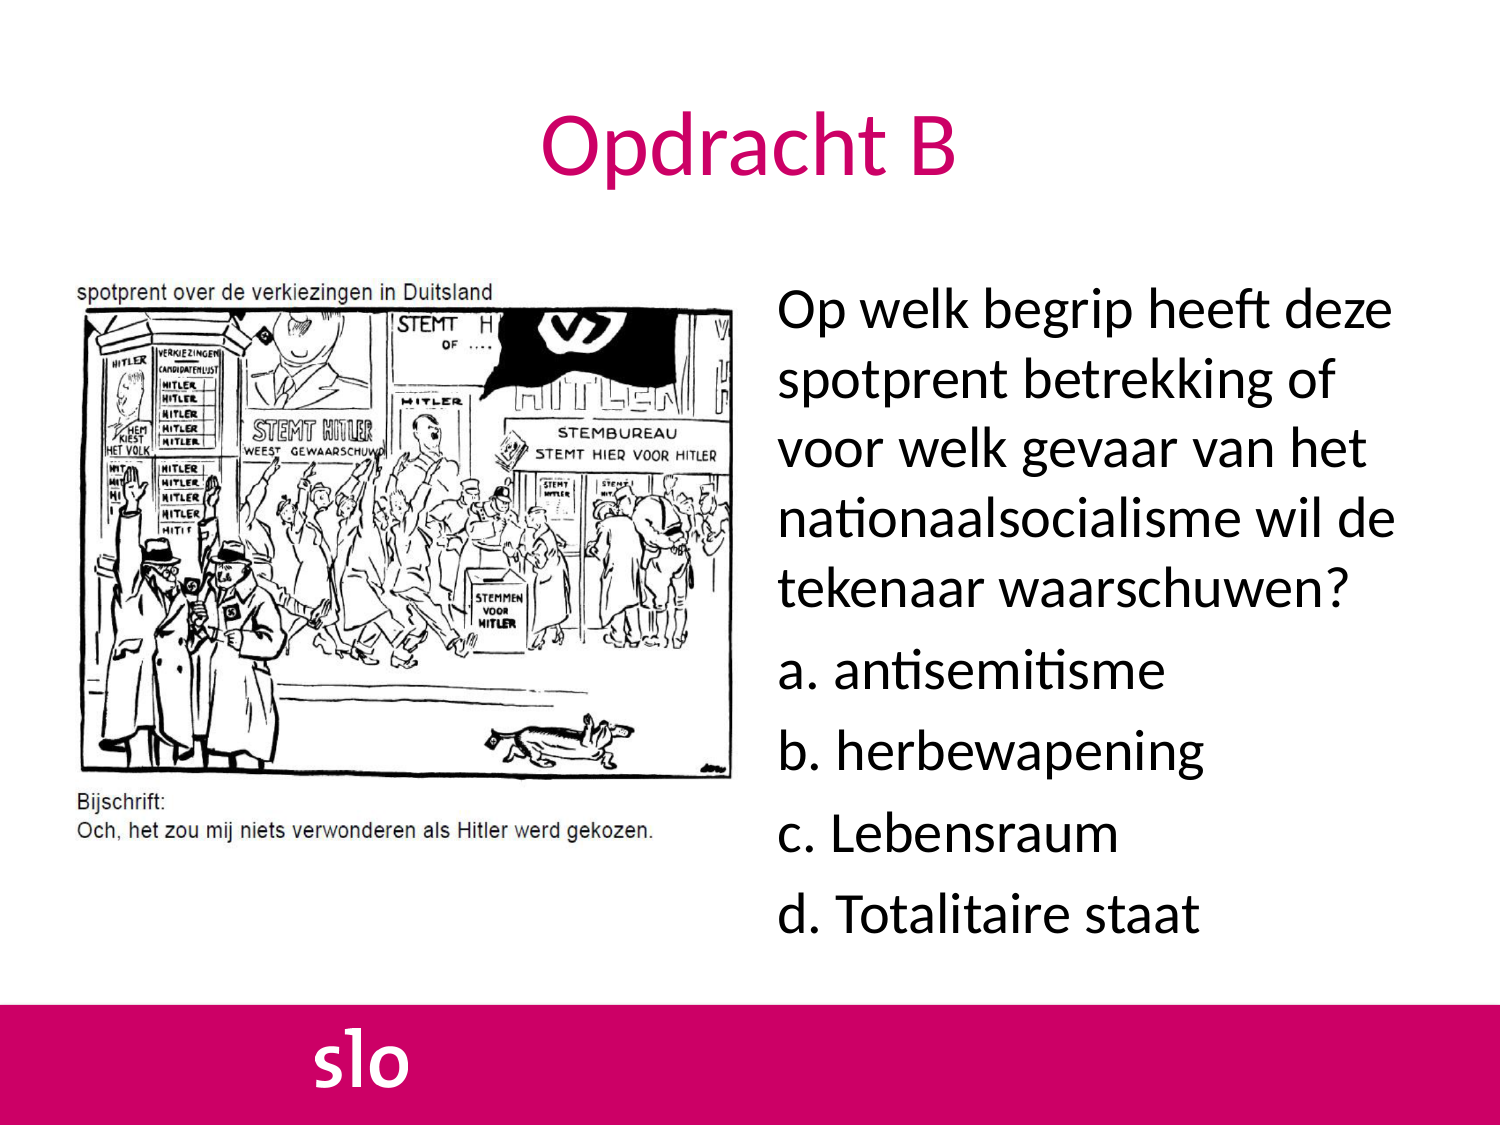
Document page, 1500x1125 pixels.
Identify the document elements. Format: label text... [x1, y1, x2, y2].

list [74, 278, 738, 853]
list Op welk begrip heeft deze spotprent betrekking of voor welk gevaar van het nationaalsocialisme wil de tekenaar waarschuwen? a. antisemitisme b. herbewapening c. Lebensraum d. Totalitaire staat [762, 262, 1425, 1005]
picture [315, 1028, 408, 1088]
title Opdracht B [75, 45, 1425, 233]
